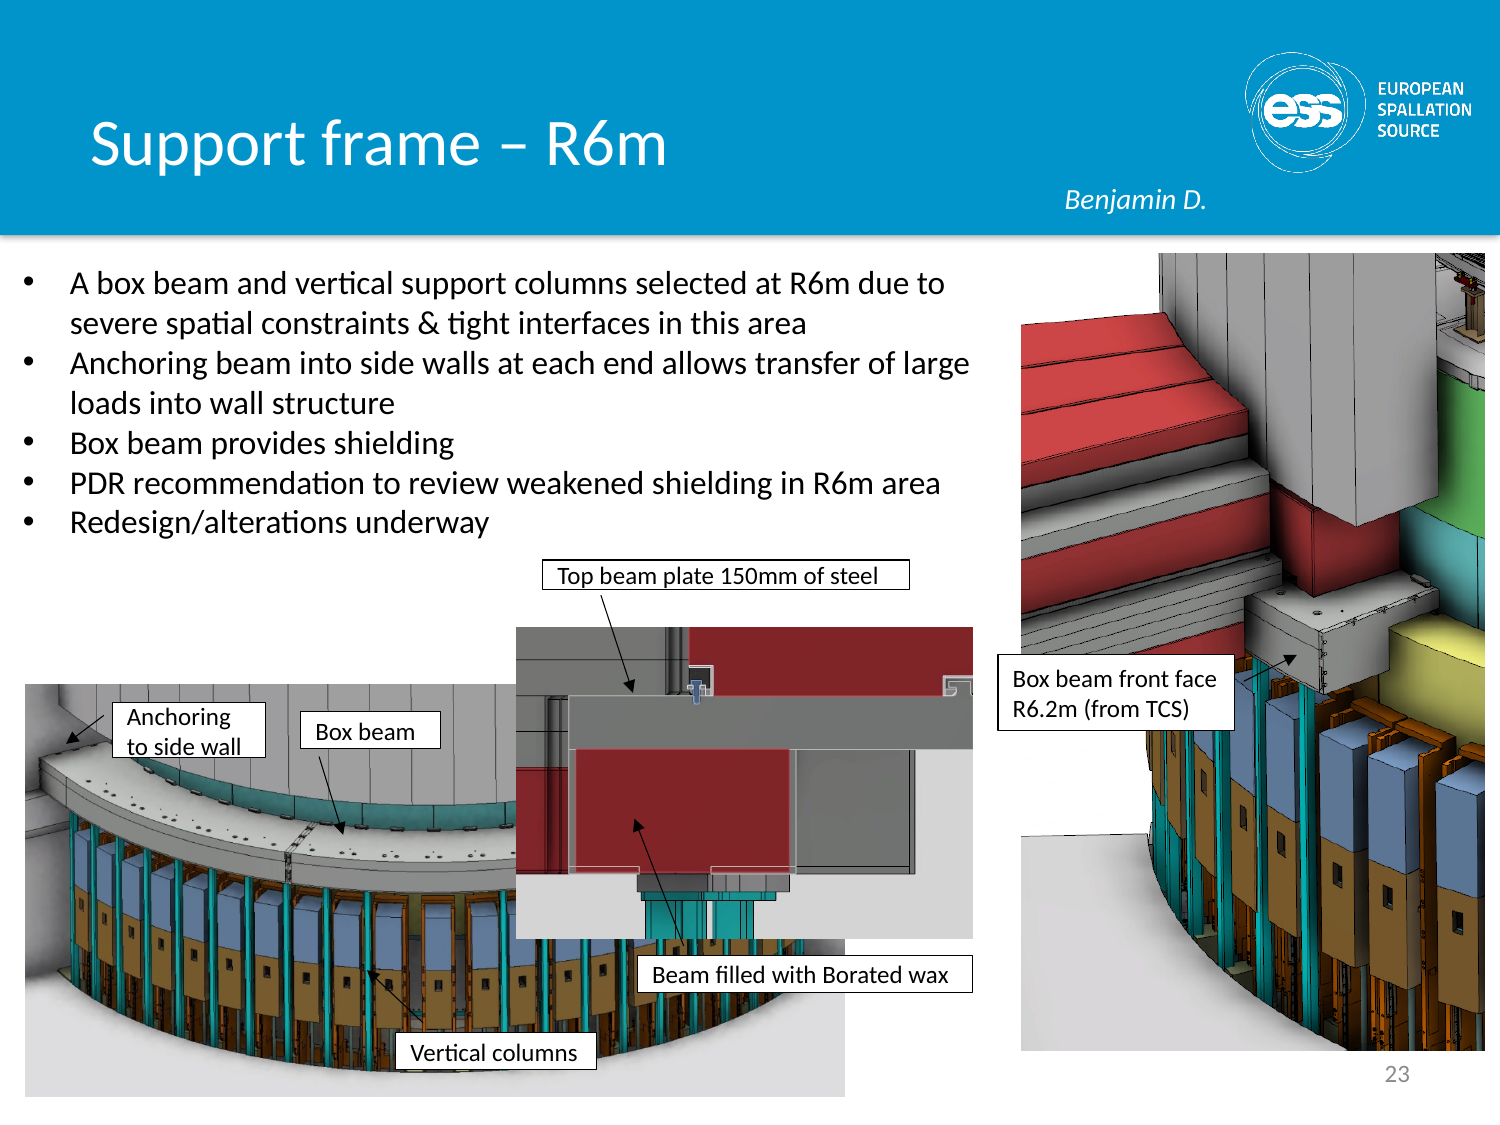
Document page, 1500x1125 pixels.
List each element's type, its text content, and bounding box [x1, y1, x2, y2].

picture [1409, 104, 1415, 115]
picture [1398, 109, 1406, 115]
picture [1264, 94, 1342, 127]
text_box Box beam front face R6.2m (from TCS) [996, 653, 1016, 732]
title Support frame – R6m [75, 45, 1247, 233]
picture [1443, 86, 1450, 93]
slide_number 23 [1074, 1060, 1425, 1103]
text_box A box beam and vertical support columns selected at R6m due to severe spatial constraints & tight interfaces in this area Anchoring beam into side walls at each end allows transfer of large loads into wall structure Box beam provides shielding PDR recommendation to review weakened shielding in R6m area Redesign/alterations underway [8, 253, 1020, 803]
picture [1423, 83, 1430, 94]
picture [1422, 125, 1428, 134]
picture [1021, 253, 1485, 1052]
text_box Benjamin D. [1049, 172, 1223, 223]
text_box Beam filled with Borated wax [850, 954, 975, 994]
text_box Top beam plate 150mm of steel [541, 558, 911, 592]
picture [1454, 83, 1458, 94]
picture [1418, 104, 1423, 115]
picture [1379, 83, 1385, 94]
picture [1432, 125, 1438, 136]
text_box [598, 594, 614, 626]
picture [1400, 83, 1407, 94]
picture [1436, 104, 1444, 115]
picture [25, 627, 973, 1097]
picture [1389, 104, 1393, 115]
